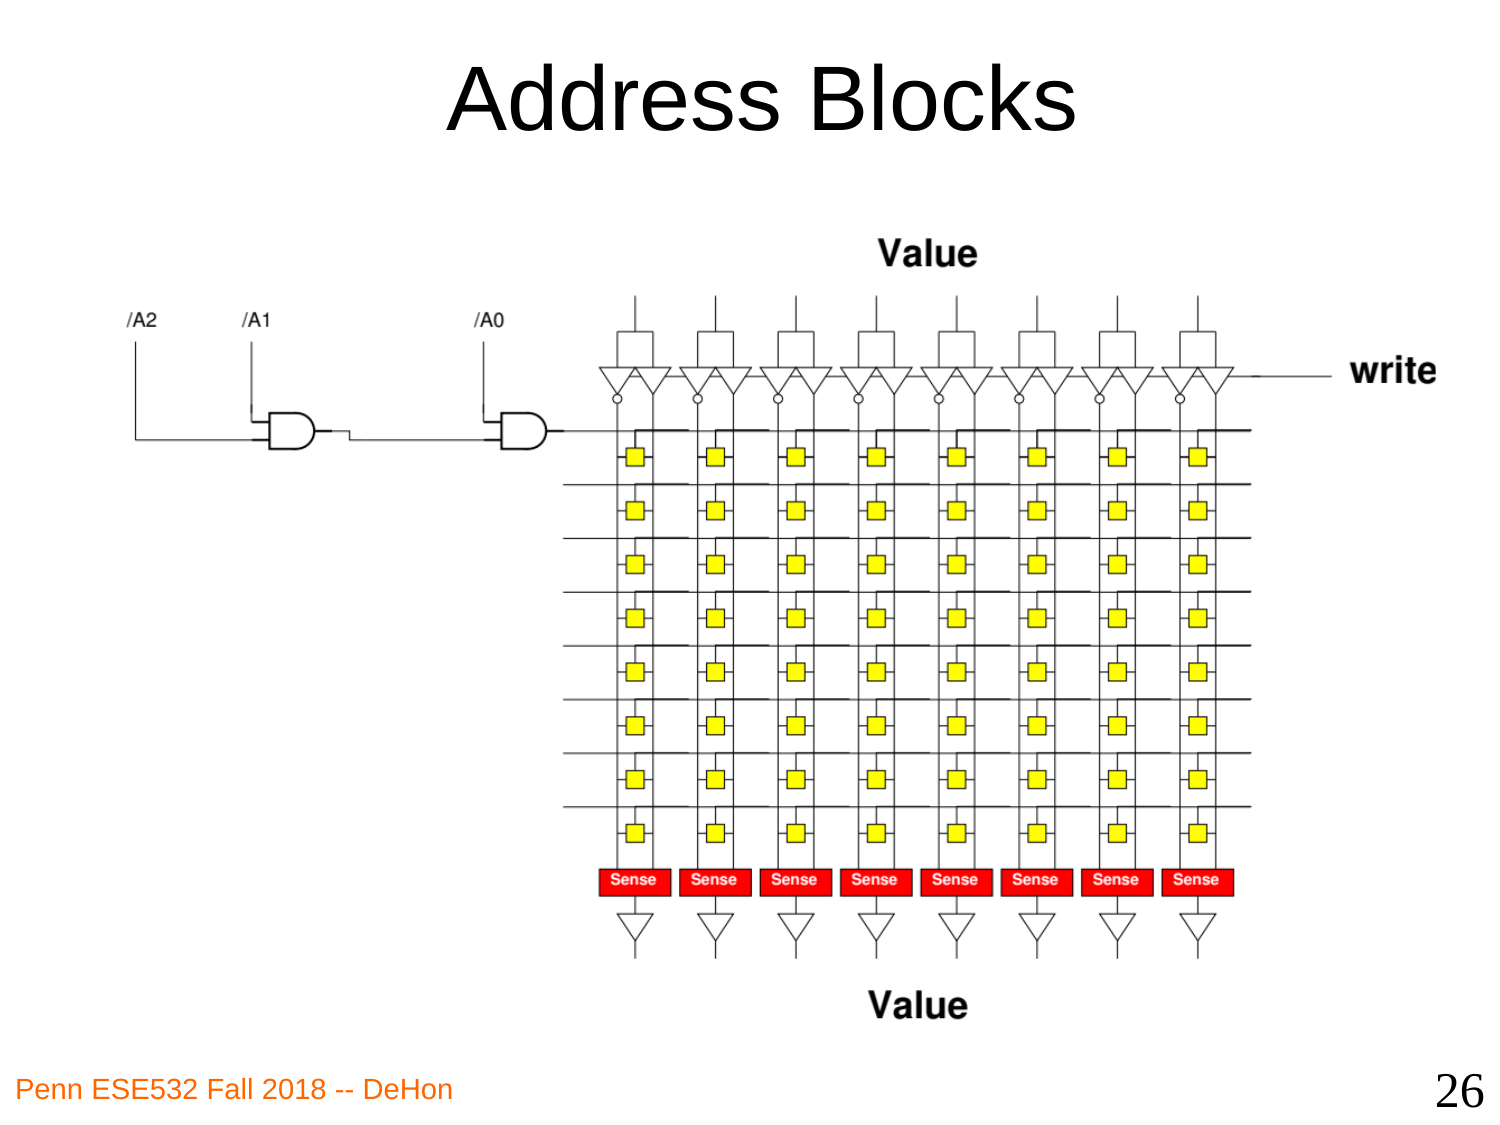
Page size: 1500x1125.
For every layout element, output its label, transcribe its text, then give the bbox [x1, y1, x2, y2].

title Address Blocks [124, 0, 1401, 188]
slide_number 26 [1187, 1049, 1500, 1125]
picture [124, 236, 1436, 1032]
slide_number Penn ESE532 Fall 2018 -- DeHon [0, 1062, 576, 1125]
